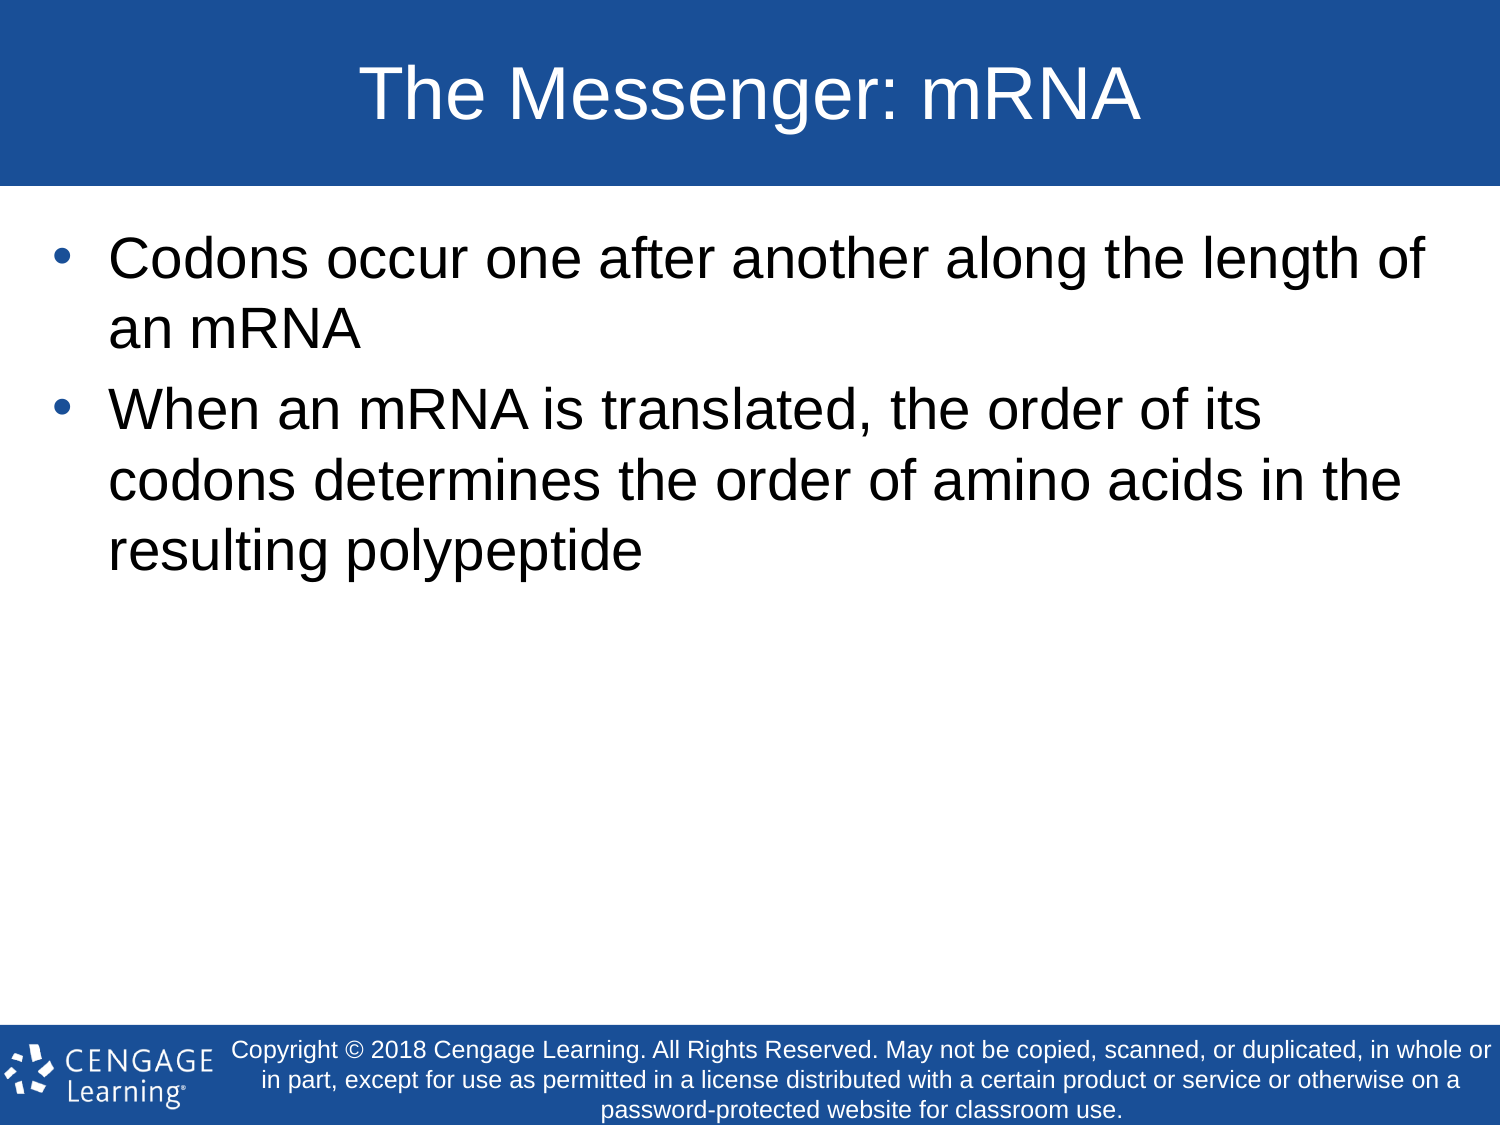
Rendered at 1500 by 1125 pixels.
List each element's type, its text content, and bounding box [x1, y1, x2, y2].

list Codons occur one after another along the length of an mRNA When an mRNA is translated, the order of its codons determines the order of amino acids in the resulting polypeptide [37, 212, 1475, 1005]
title The Messenger: mRNA [7, 4, 1493, 175]
picture [0, 1040, 216, 1113]
